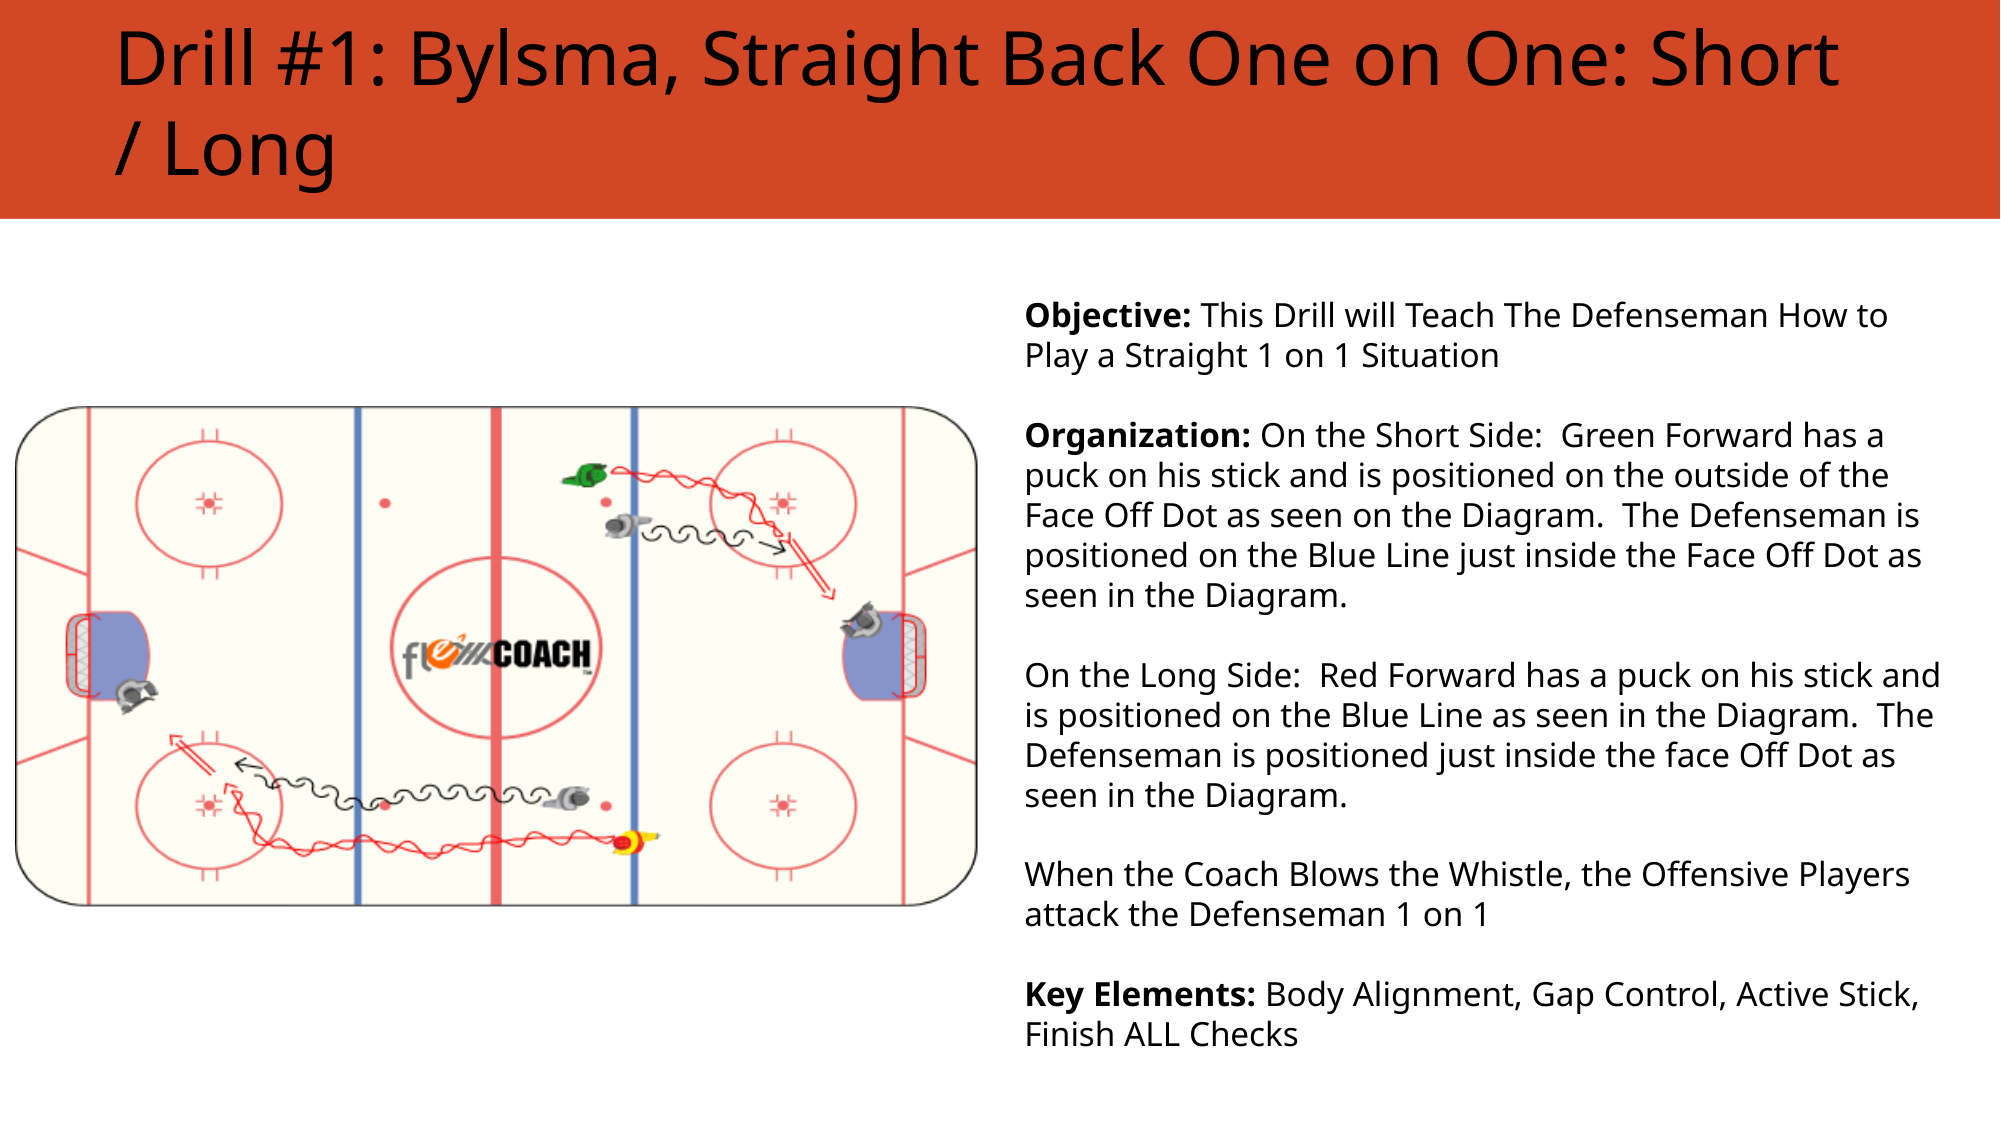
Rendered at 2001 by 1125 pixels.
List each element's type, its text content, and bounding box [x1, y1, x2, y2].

text_box Objective: This Drill will Teach The Defenseman How to Play a Straight 1 on 1 Situation Organization: On the Short Side: Green Forward has a puck on his stick and is positioned on the outside of the Face Off Dot as seen on the Diagram. The Defenseman is positioned on the Blue Line just inside the Face Off Dot as seen in the Diagram. On the Long Side: Red Forward has a puck on his stick and is positioned on the Blue Line as seen in the Diagram. The Defenseman is positioned just inside the face Off Dot as seen in the Diagram. When the Coach Blows the Whistle, the Offensive Players attack the Defenseman 1 on 1 Key Elements: Body Alignment, Gap Control, Active Stick, Finish ALL Checks [1009, 287, 1978, 1061]
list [15, 406, 981, 910]
title Drill #1: Bylsma, Straight Back One on One: Short / Long [99, 0, 1863, 199]
